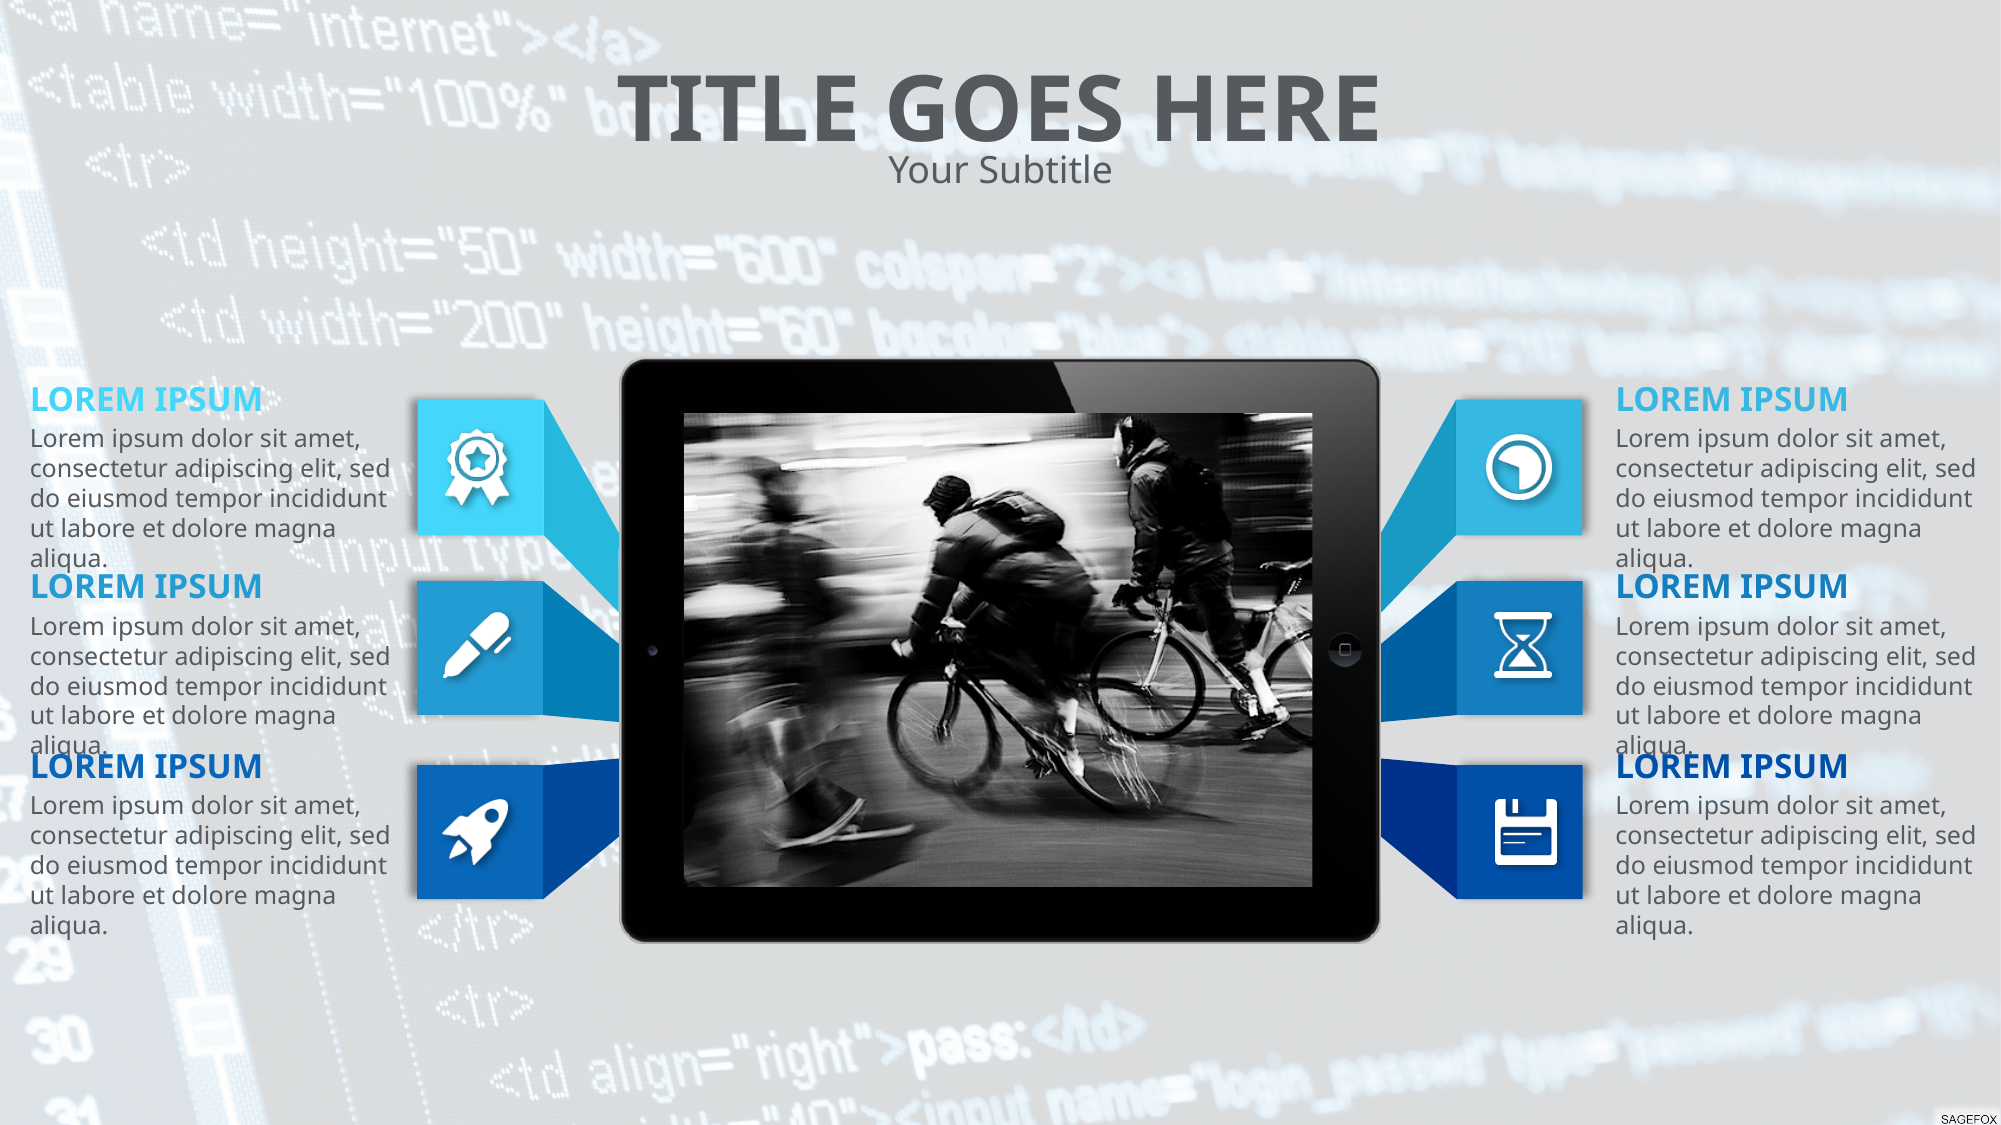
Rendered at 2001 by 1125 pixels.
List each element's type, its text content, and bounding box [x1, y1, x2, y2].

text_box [417, 581, 619, 722]
text_box LOREM IPSUM Lorem ipsum dolor sit amet, consectetur adipiscing elit, sed do eiusmod tempor incididunt ut labore et dolore magna aliqua. [1600, 370, 2000, 557]
picture [1486, 434, 1552, 500]
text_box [1381, 399, 1583, 581]
picture [445, 429, 509, 505]
picture [1938, 1114, 1999, 1125]
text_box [1381, 581, 1583, 722]
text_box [417, 758, 619, 900]
text_box LOREM IPSUM Lorem ipsum dolor sit amet, consectetur adipiscing elit, sed do eiusmod tempor incididunt ut labore et dolore magna aliqua. [1600, 737, 2000, 947]
picture [443, 612, 511, 678]
picture [619, 356, 1381, 944]
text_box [417, 399, 619, 581]
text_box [1381, 758, 1583, 900]
picture [442, 799, 508, 865]
text_box LOREM IPSUM Lorem ipsum dolor sit amet, consectetur adipiscing elit, sed do eiusmod tempor incididunt ut labore et dolore magna aliqua. [15, 370, 415, 557]
text_box LOREM IPSUM Lorem ipsum dolor sit amet, consectetur adipiscing elit, sed do eiusmod tempor incididunt ut labore et dolore magna aliqua. [15, 737, 415, 947]
picture [1495, 799, 1557, 865]
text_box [548, 42, 1452, 199]
picture [1494, 612, 1552, 678]
text_box LOREM IPSUM Lorem ipsum dolor sit amet, consectetur adipiscing elit, sed do eiusmod tempor incididunt ut labore et dolore magna aliqua. [15, 557, 415, 737]
text_box LOREM IPSUM Lorem ipsum dolor sit amet, consectetur adipiscing elit, sed do eiusmod tempor incididunt ut labore et dolore magna aliqua. [1600, 557, 2000, 737]
